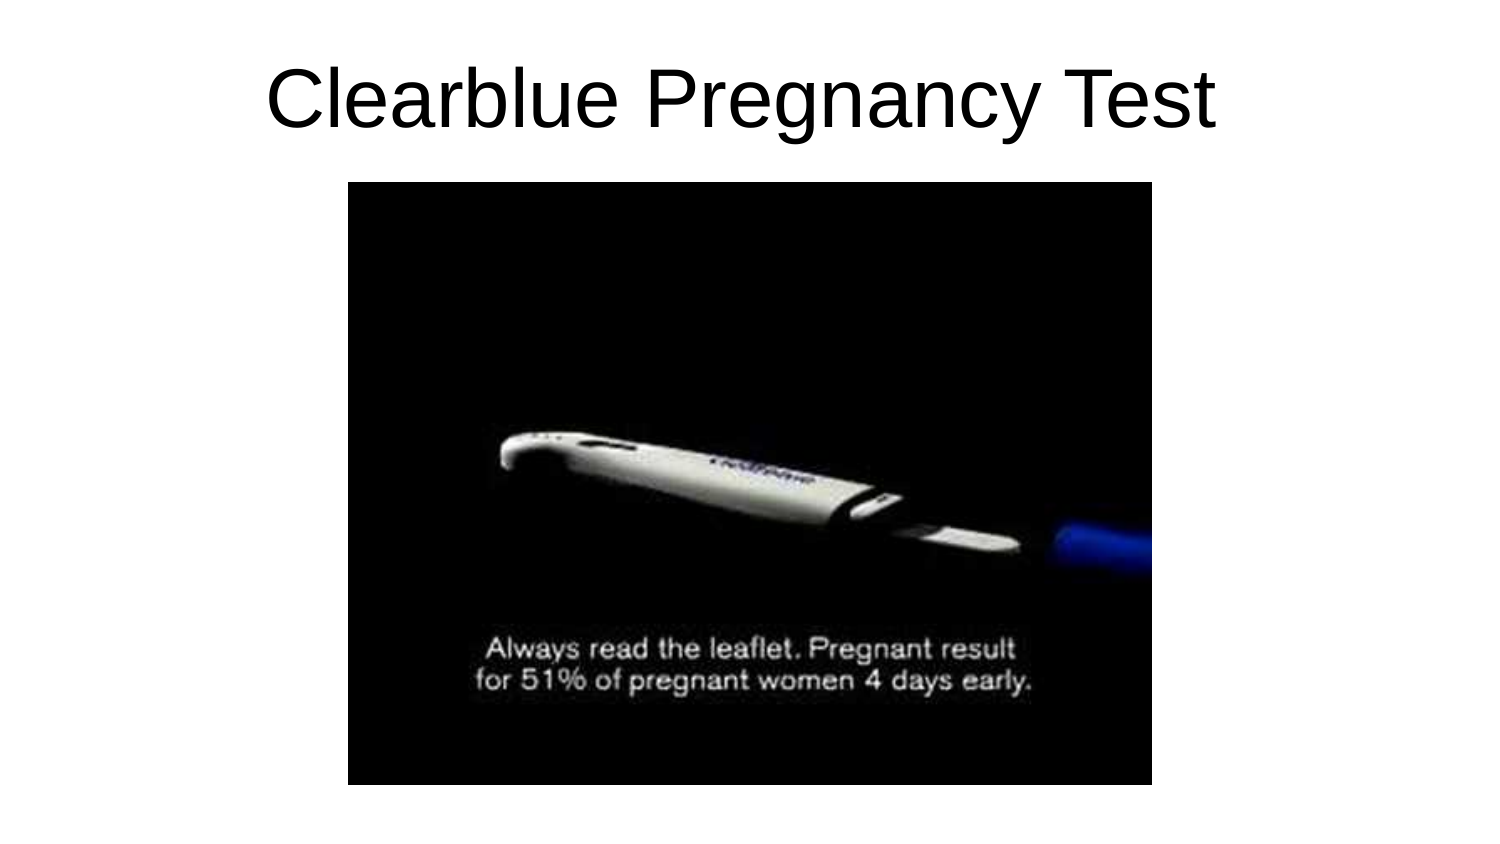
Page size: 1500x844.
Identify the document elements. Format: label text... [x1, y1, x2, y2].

title Clearblue Pregnancy Test [120, 39, 1363, 183]
picture [347, 182, 1153, 786]
